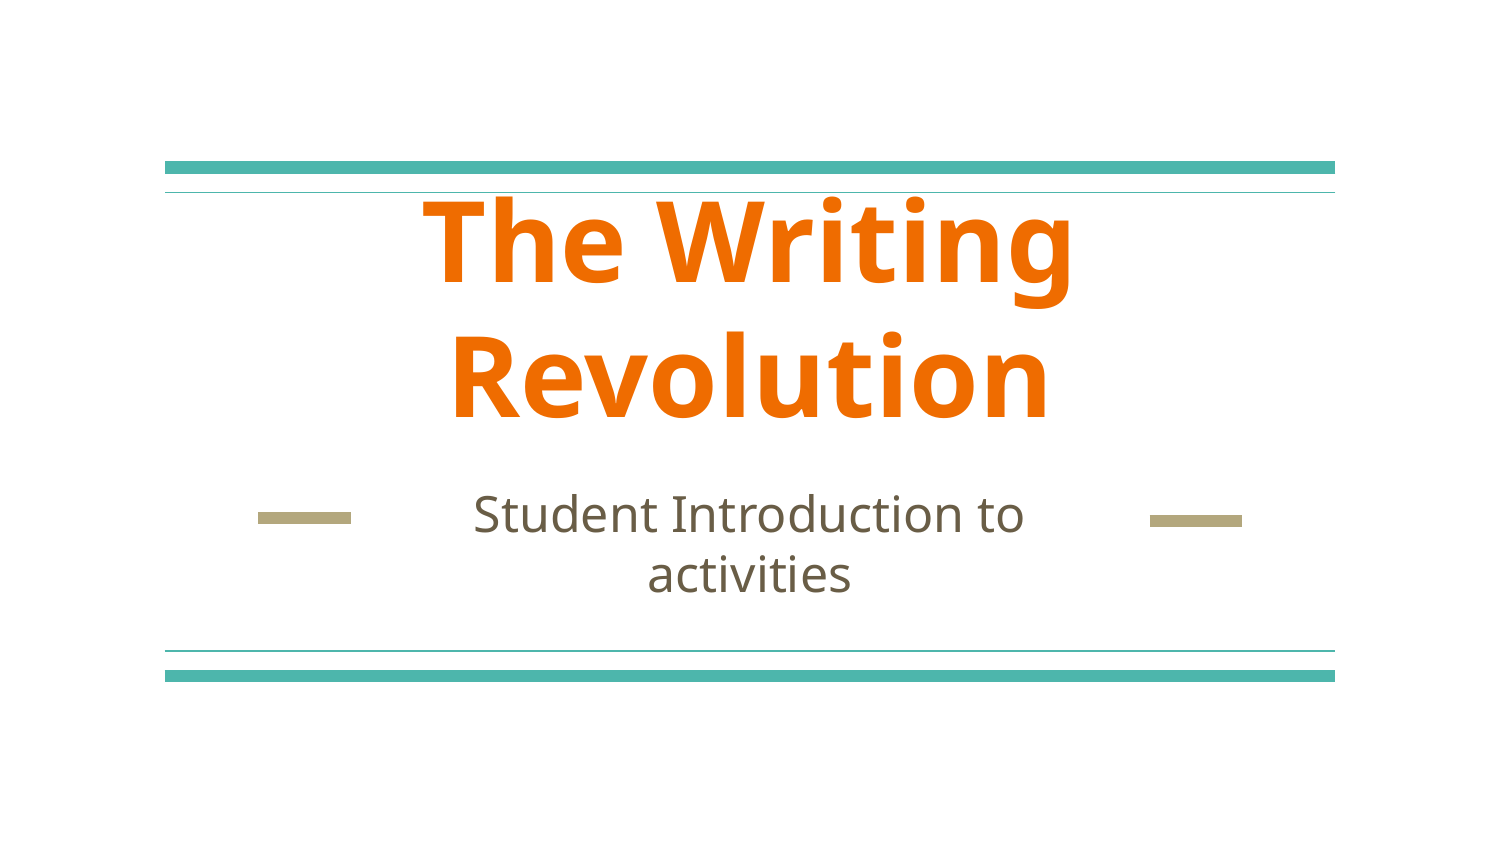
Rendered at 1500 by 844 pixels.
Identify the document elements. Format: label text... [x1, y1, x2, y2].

title The Writing Revolution [164, 287, 1336, 456]
subtitle Student Introduction to activities [350, 467, 1150, 598]
